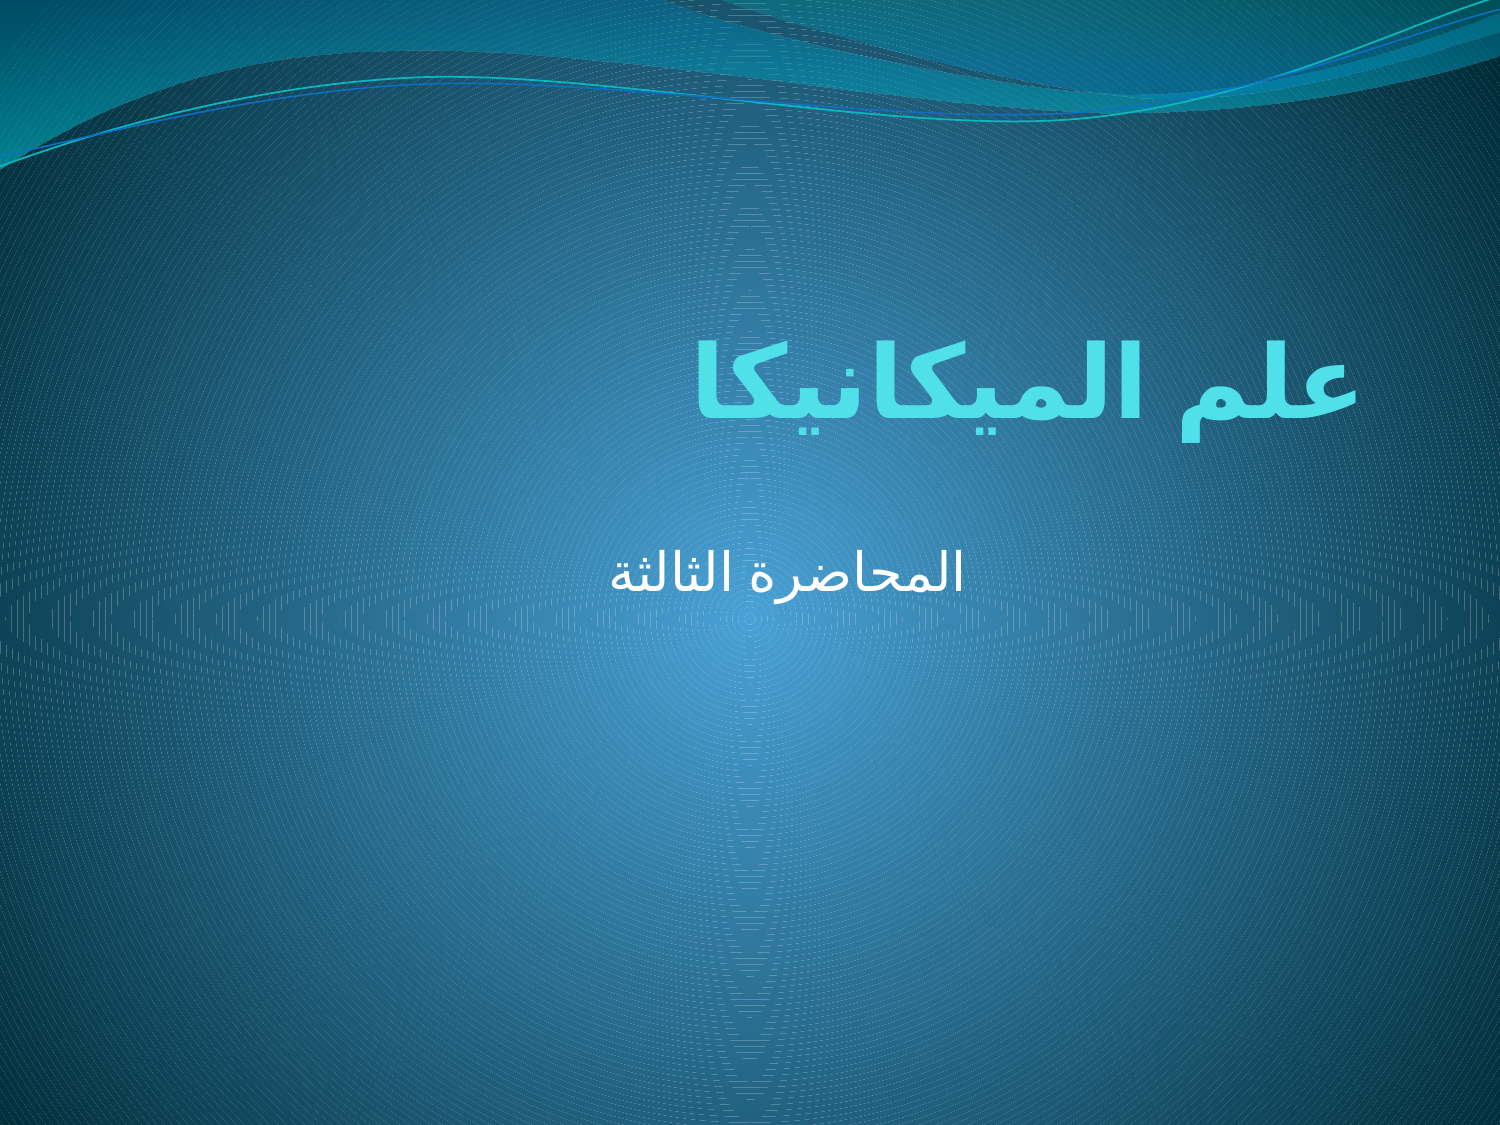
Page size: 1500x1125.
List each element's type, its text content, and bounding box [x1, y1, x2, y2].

title علم الميكانيكا [82, 234, 1370, 535]
subtitle المحاضرة الثالثة [87, 529, 1376, 818]
